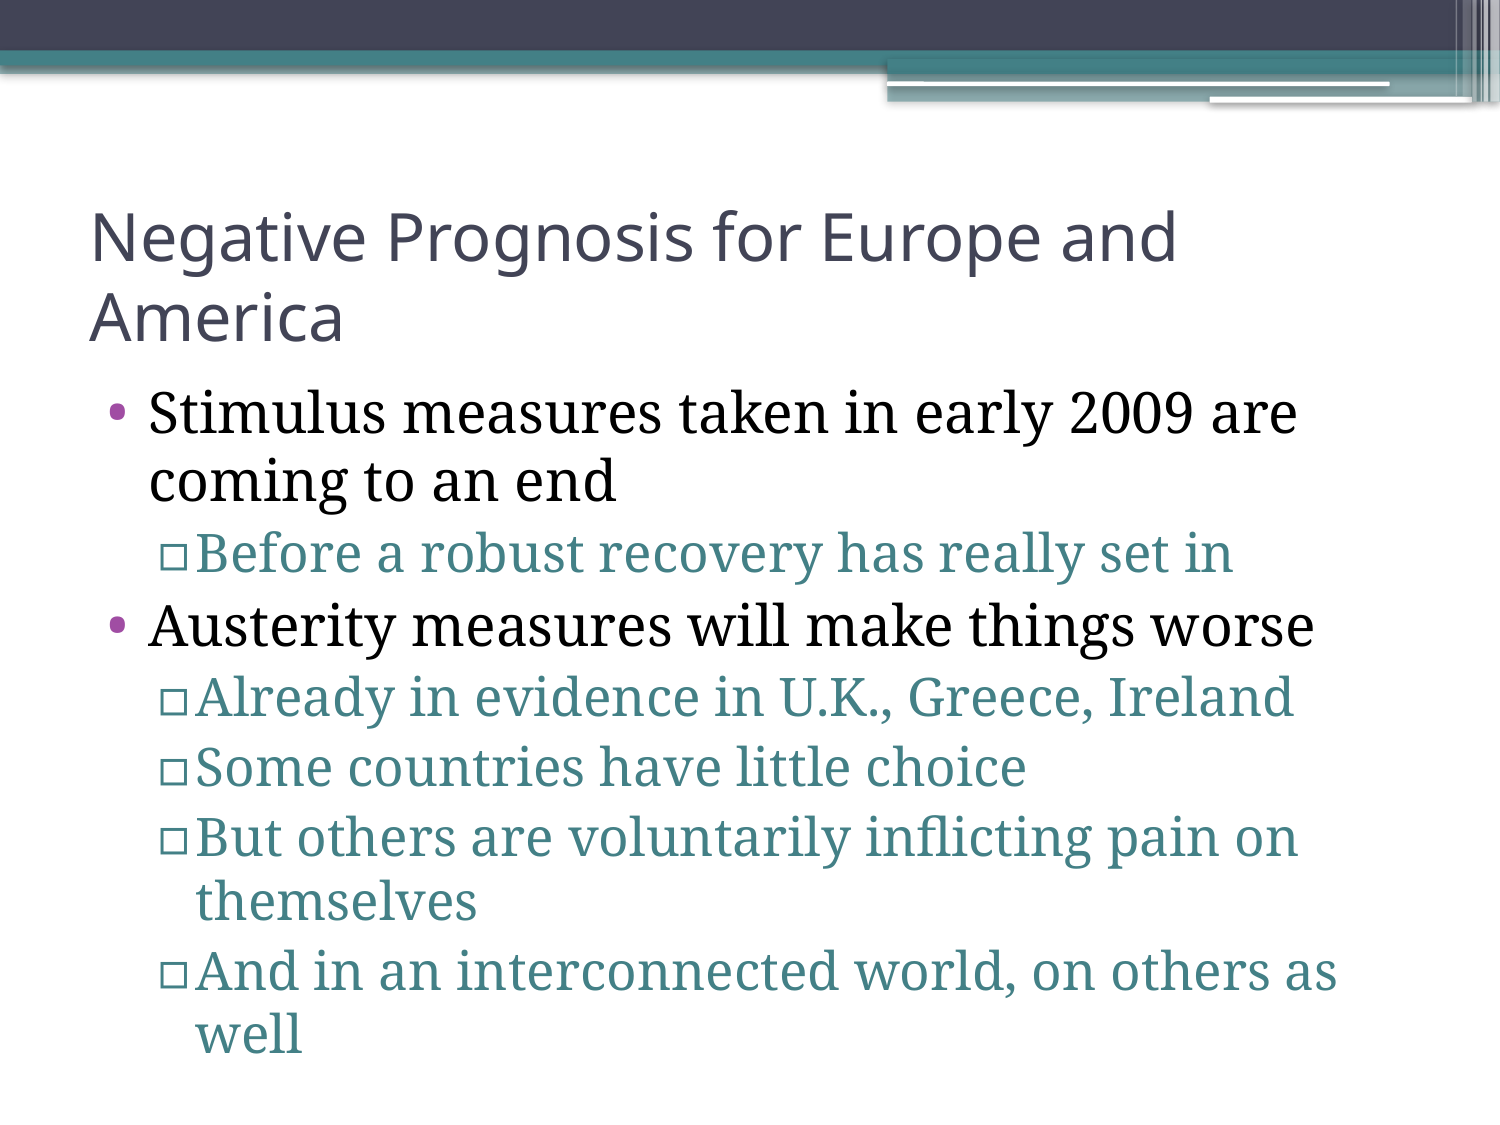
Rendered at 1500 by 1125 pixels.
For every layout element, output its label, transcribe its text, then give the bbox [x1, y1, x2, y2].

title Negative Prognosis for Europe and America [75, 187, 1425, 363]
list Stimulus measures taken in early 2009 are coming to an end Before a robust recovery has really set in Austerity measures will make things worse Already in evidence in U.K., Greece, Ireland Some countries have little choice But others are voluntarily inflicting pain on themselves And in an interconnected world, on others as well [75, 368, 1425, 1079]
